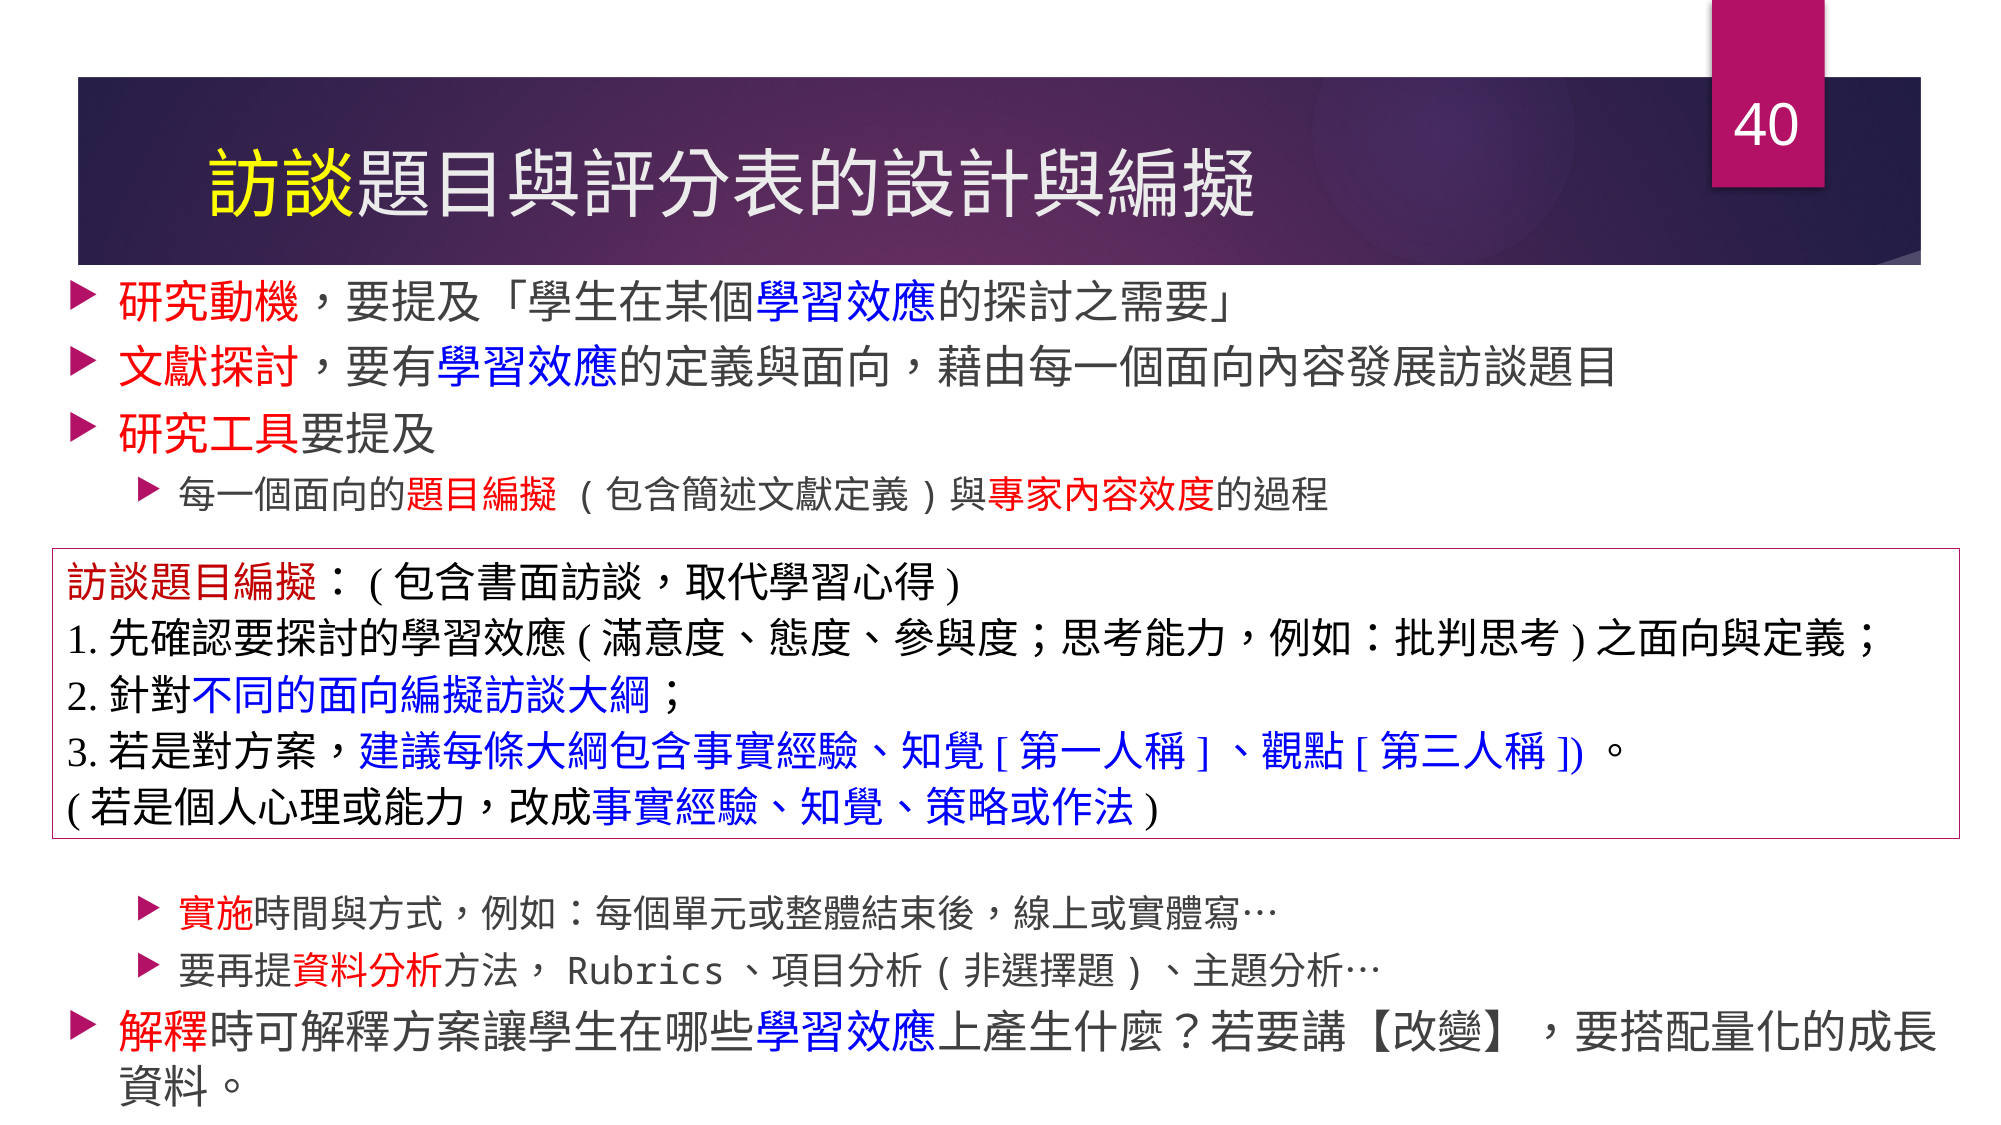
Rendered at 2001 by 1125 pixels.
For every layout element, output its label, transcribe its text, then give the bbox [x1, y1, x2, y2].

slide_number 40 [1698, 48, 1836, 175]
text_box 訪談題目編擬：(包含書面訪談，取代學習心得) 1.先確認要探討的學習效應(滿意度、態度、參與度；思考能力，例如：批判思考)之面向與定義； 2.針對不同的面向編擬訪談大綱； 3.若是對方案，建議每條大綱包含事實經驗、知覺[第一人稱]、觀點[第三人稱])。 (若是個人心理或能力，改成事實經驗、知覺、策略或作法) [52, 548, 1960, 839]
list 研究動機，要提及「學生在某個學習效應的探討之需要」 文獻探討，要有學習效應的定義與面向，藉由每一個面向內容發展訪談題目 研究工具要提及 每一個面向的題目編擬 (包含簡述文獻定義)與專家內容效度的過程 實施時間與方式，例如：每個單元或整體結束後，線上或實體寫… 要再提資料分析方法，Rubrics、項目分析(非選擇題)、主題分析… 解釋時可解釋方案讓學生在哪些學習效應上產生什麼？若要講【改變】，要搭配量化的成長資料。 [52, 265, 1961, 1125]
title 訪談題目與評分表的設計與編擬 [191, 123, 1822, 240]
